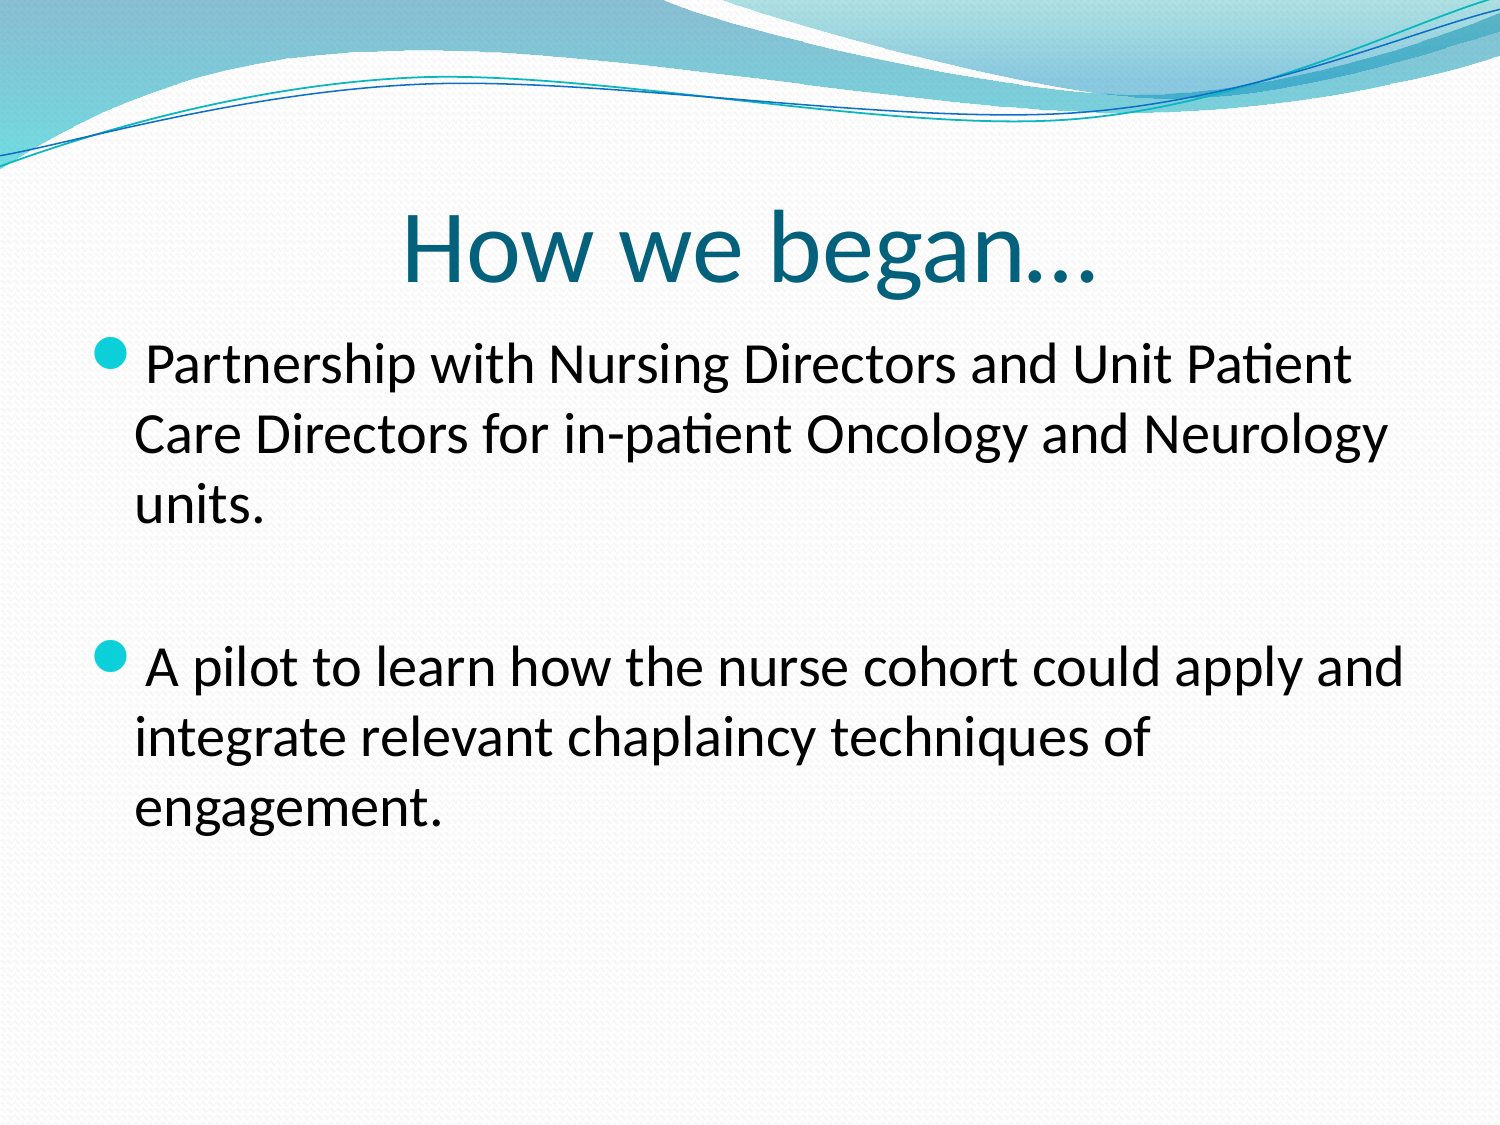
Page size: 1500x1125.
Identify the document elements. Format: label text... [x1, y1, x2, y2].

title How we began… [75, 115, 1425, 303]
list Partnership with Nursing Directors and Unit Patient Care Directors for in-patient Oncology and Neurology units. A pilot to learn how the nurse cohort could apply and integrate relevant chaplaincy techniques of engagement. [75, 317, 1425, 1038]
